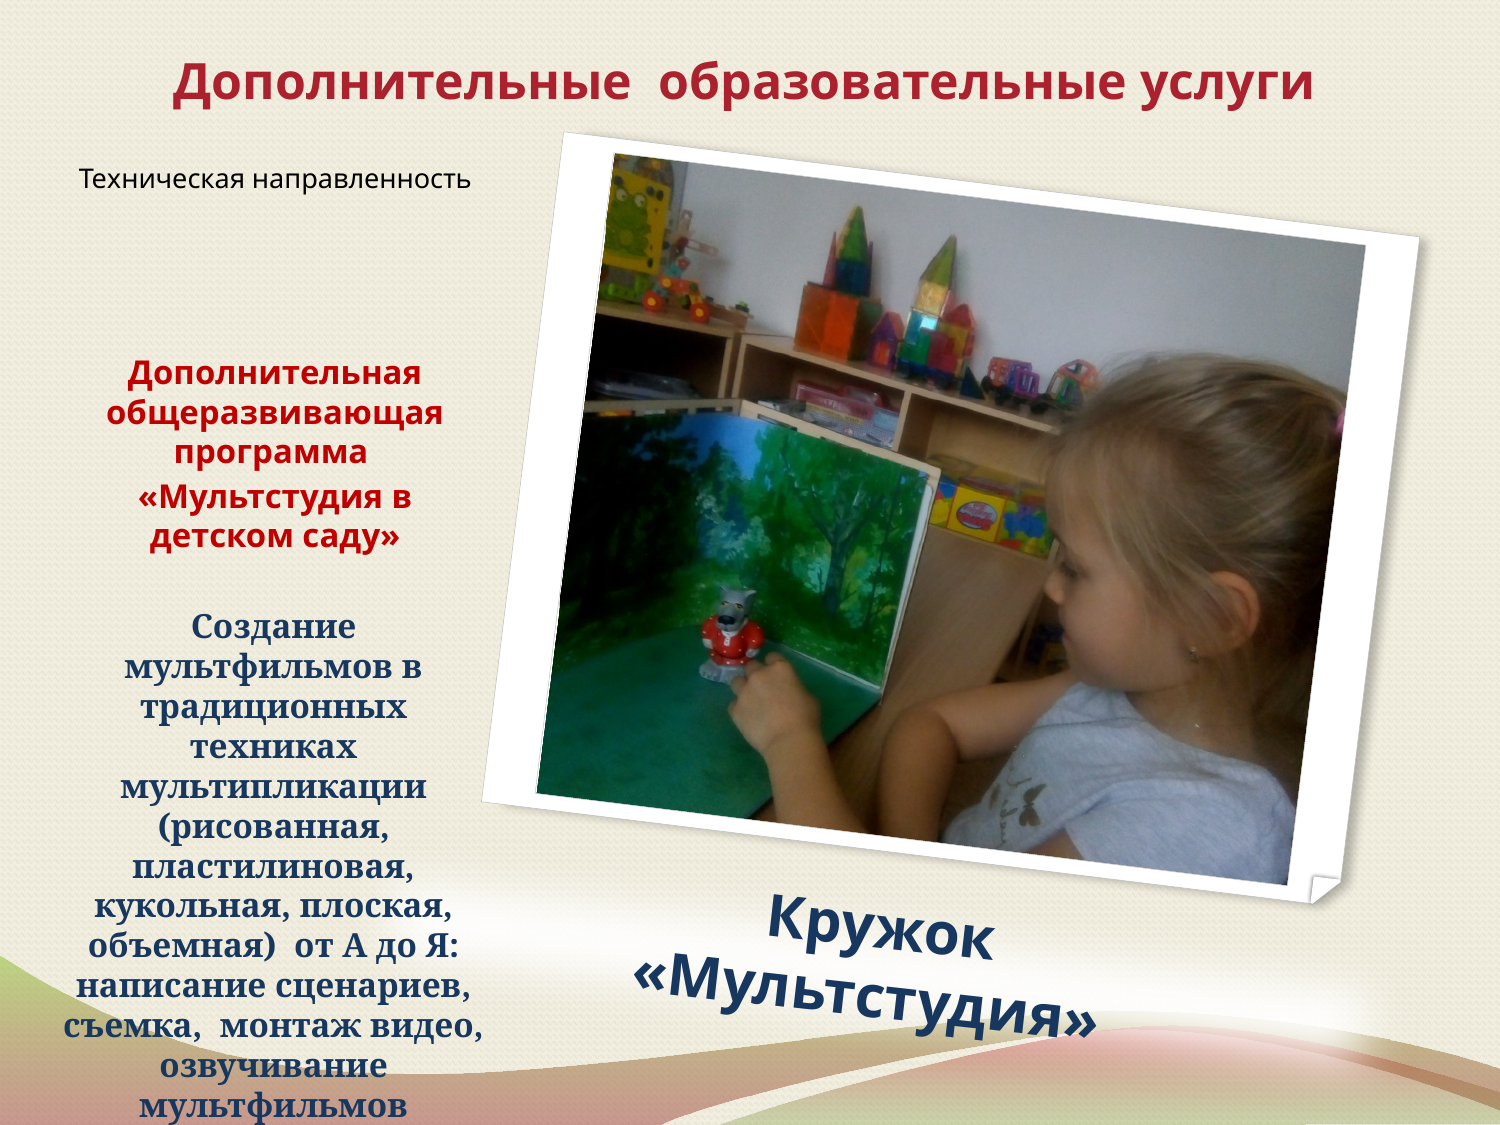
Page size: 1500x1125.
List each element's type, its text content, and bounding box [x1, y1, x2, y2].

text_box Дополнительная общеразвивающая программа «Мультстудия в детском саду» [60, 255, 488, 562]
picture [571, 154, 1330, 842]
picture [1333, 242, 1365, 503]
picture [1023, 852, 1291, 885]
picture [537, 558, 566, 796]
title Дополнительные образовательные услуги [58, 35, 1418, 118]
text_box Создание мультфильмов в традиционных техниках мультипликации (рисованная, пластилиновая, кукольная, плоская, объемная) от А до Я: написание сценариев, съемка, монтаж видео, озвучивание мультфильмов [38, 597, 509, 1125]
list Техническая направленность [60, 118, 488, 255]
